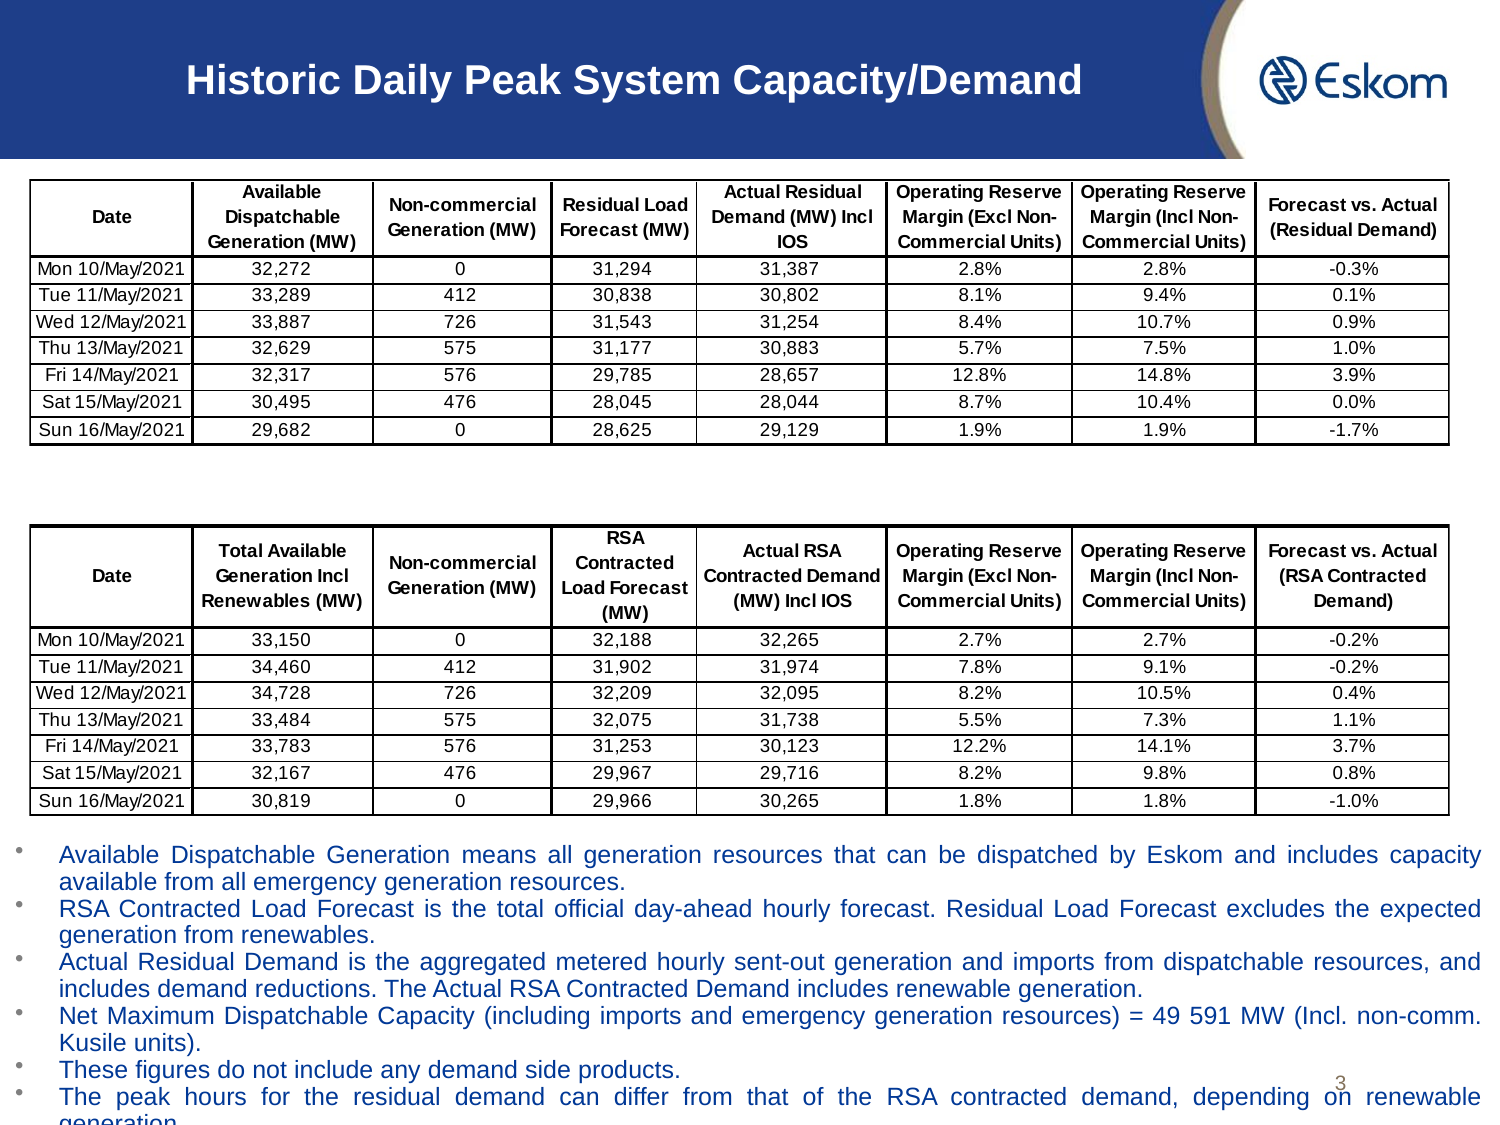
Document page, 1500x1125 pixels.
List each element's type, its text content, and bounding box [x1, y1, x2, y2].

picture [29, 179, 1452, 818]
picture [1257, 55, 1450, 105]
list Available Dispatchable Generation means all generation resources that can be dispatched by Eskom and includes capacity available from all emergency generation resources. RSA Contracted Load Forecast is the total official day-ahead hourly forecast. Residual Load Forecast excludes the expected generation from renewables. Actual Residual Demand is the aggregated metered hourly sent-out generation and imports from dispatchable resources, and includes demand reductions. The Actual RSA Contracted Demand includes renewable generation. Net Maximum Dispatchable Capacity (including imports and emergency generation resources) = 49 591 MW (Incl. non-comm. Kusile units). These figures do not include any demand side products. The peak hours for the residual demand can differ from that of the RSA contracted demand, depending on renewable generation. [0, 834, 1500, 1125]
picture [0, 0, 1246, 159]
text_box Historic Daily Peak System Capacity/Demand [171, 27, 1142, 137]
